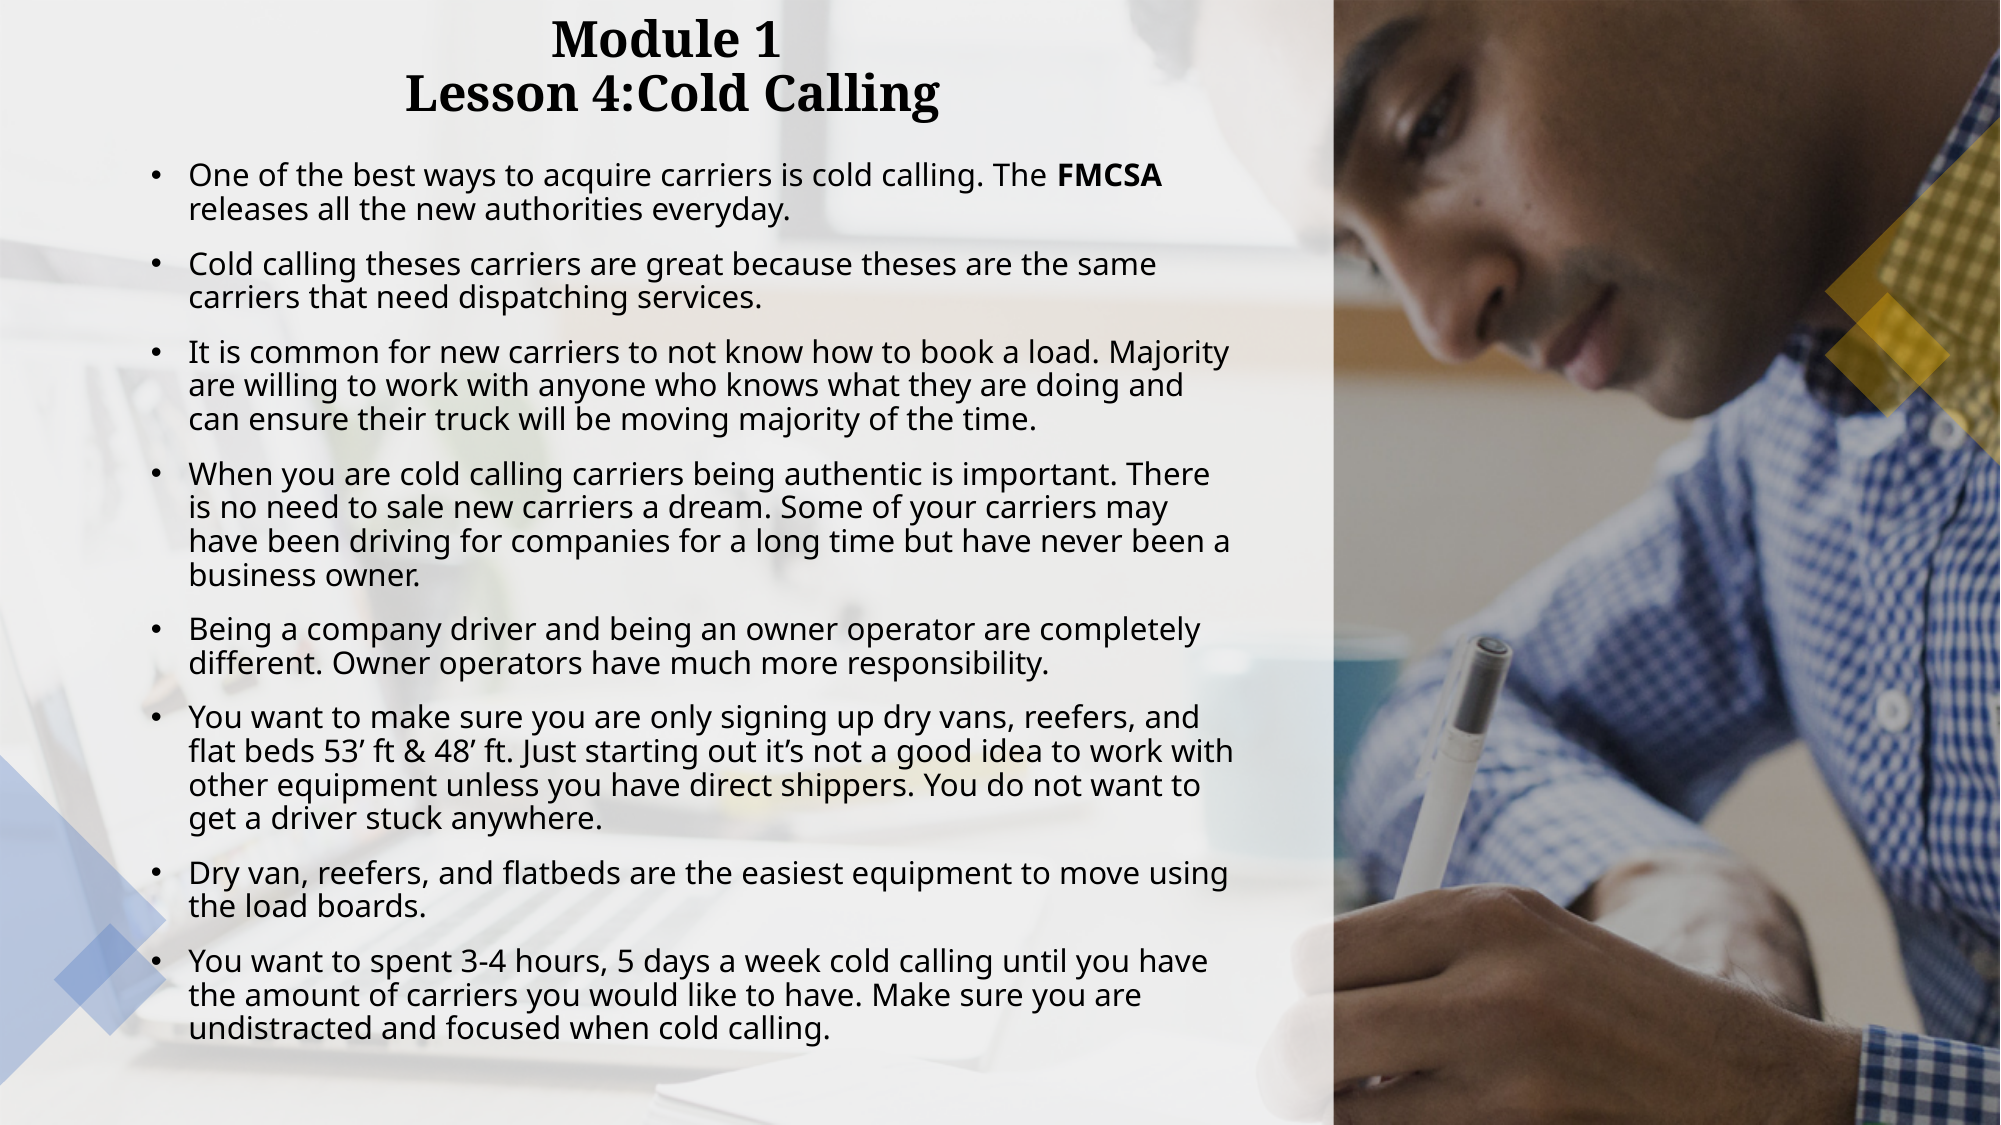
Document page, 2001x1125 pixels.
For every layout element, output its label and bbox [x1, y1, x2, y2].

picture [0, 0, 2000, 1125]
text_box [1824, 116, 2000, 466]
